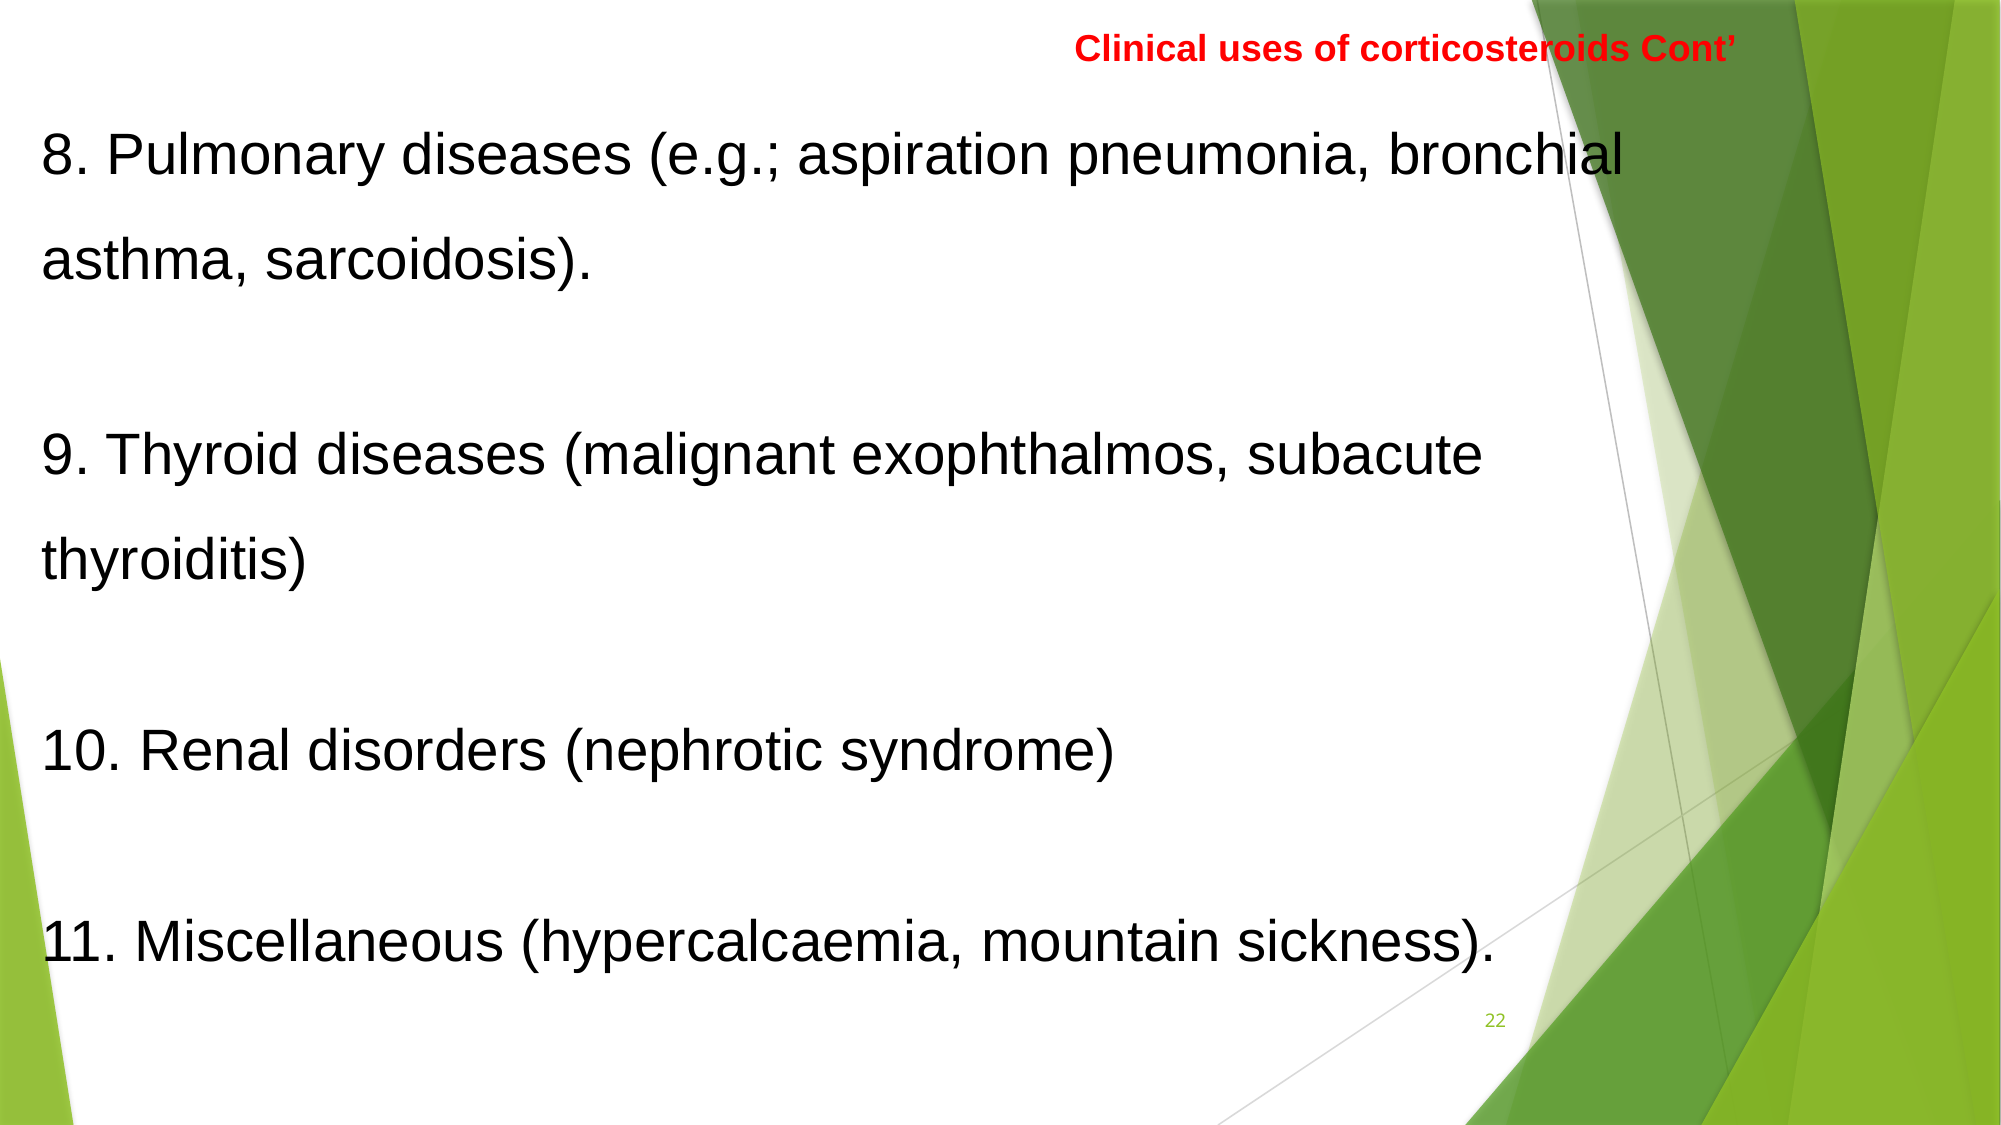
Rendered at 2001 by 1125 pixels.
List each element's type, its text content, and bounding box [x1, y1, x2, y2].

list 8. Pulmonary diseases (e.g.; aspiration pneumonia, bronchial asthma, sarcoidosis). 9. Thyroid diseases (malignant exophthalmos, subacute thyroiditis) 10. Renal disorders (nephrotic syndrome) 11. Miscellaneous (hypercalcaemia, mountain sickness). [26, 74, 1658, 1097]
slide_number 22 [1409, 991, 1522, 1051]
text_box Clinical uses of corticosteroids Cont’ [1059, 16, 1827, 77]
